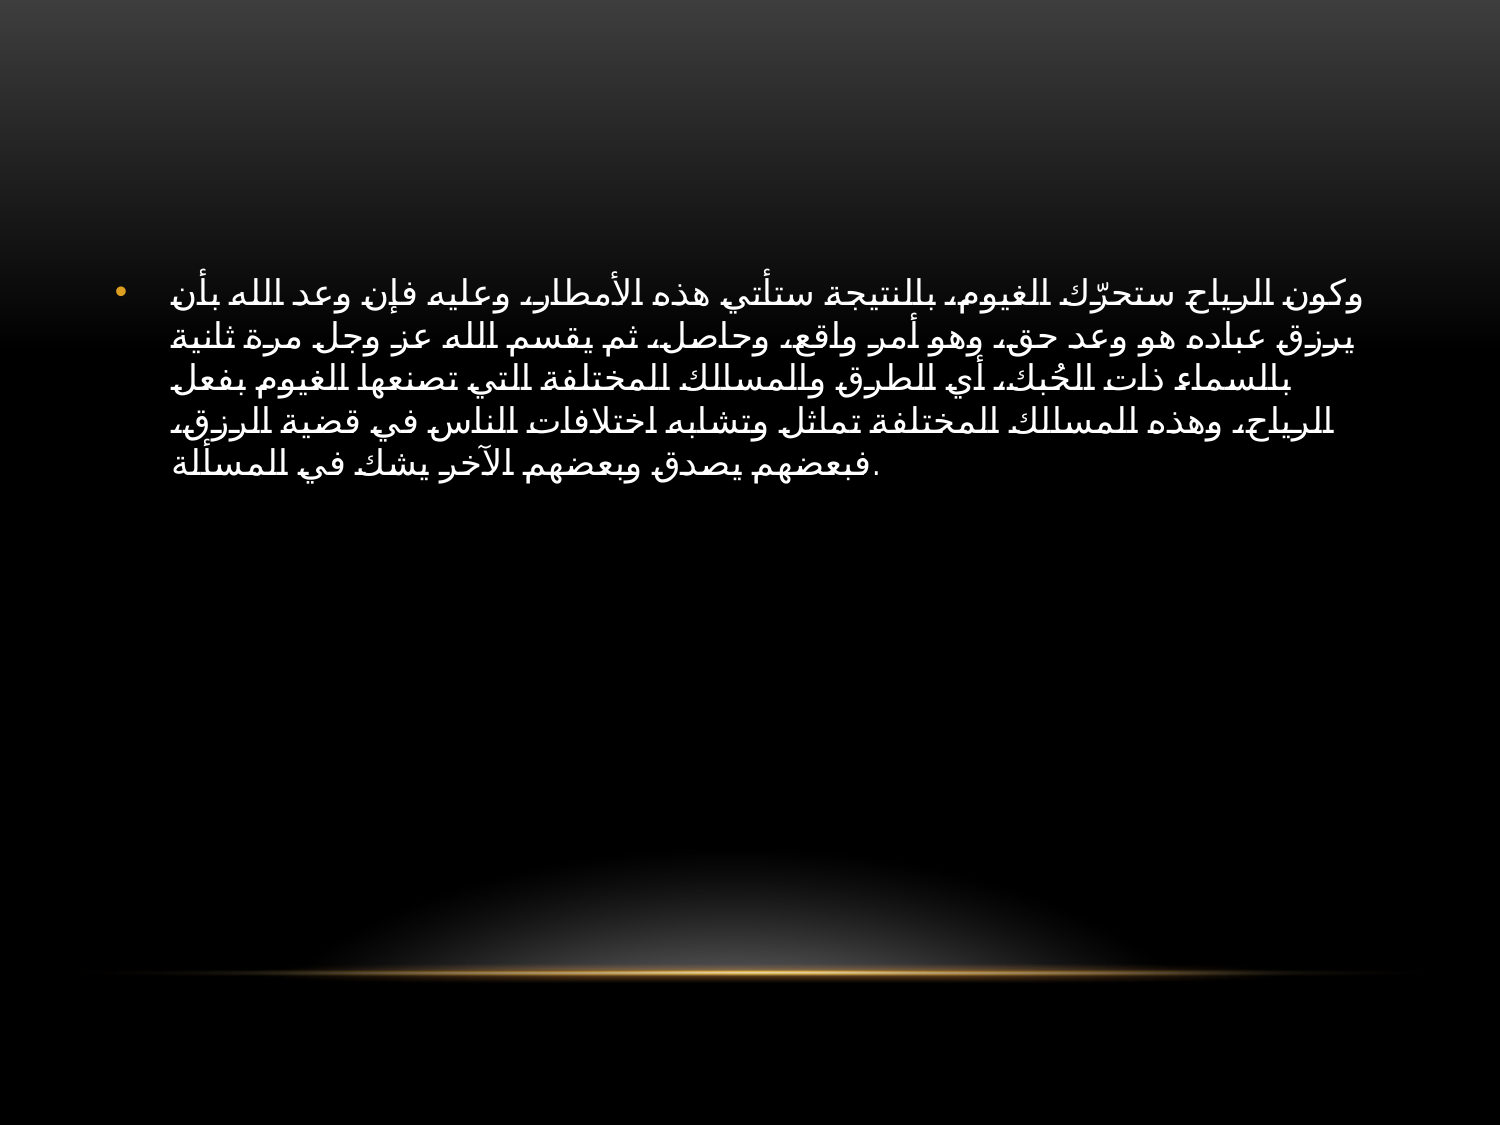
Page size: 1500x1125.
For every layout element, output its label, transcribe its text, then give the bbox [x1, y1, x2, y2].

picture [0, 0, 1500, 1125]
list وكون الرياح ستحرّك الغيوم، بالنتيجة ستأتي هذه الأمطار، وعليه فإن وعد الله بأن يرزق عباده هو وعد حق، وهو أمر واقع، وحاصل، ثم يقسم الله عز وجل مرة ثانية بالسماء ذات الحُبك، أي الطرق والمسالك المختلفة التي تصنعها الغيوم بفعل الرياح، وهذه المسالك المختلفة تماثل وتشابه اختلافات الناس في قضية الرزق، فبعضهم يصدق وبعضهم الآخر يشك في المسألة. [99, 262, 1400, 938]
